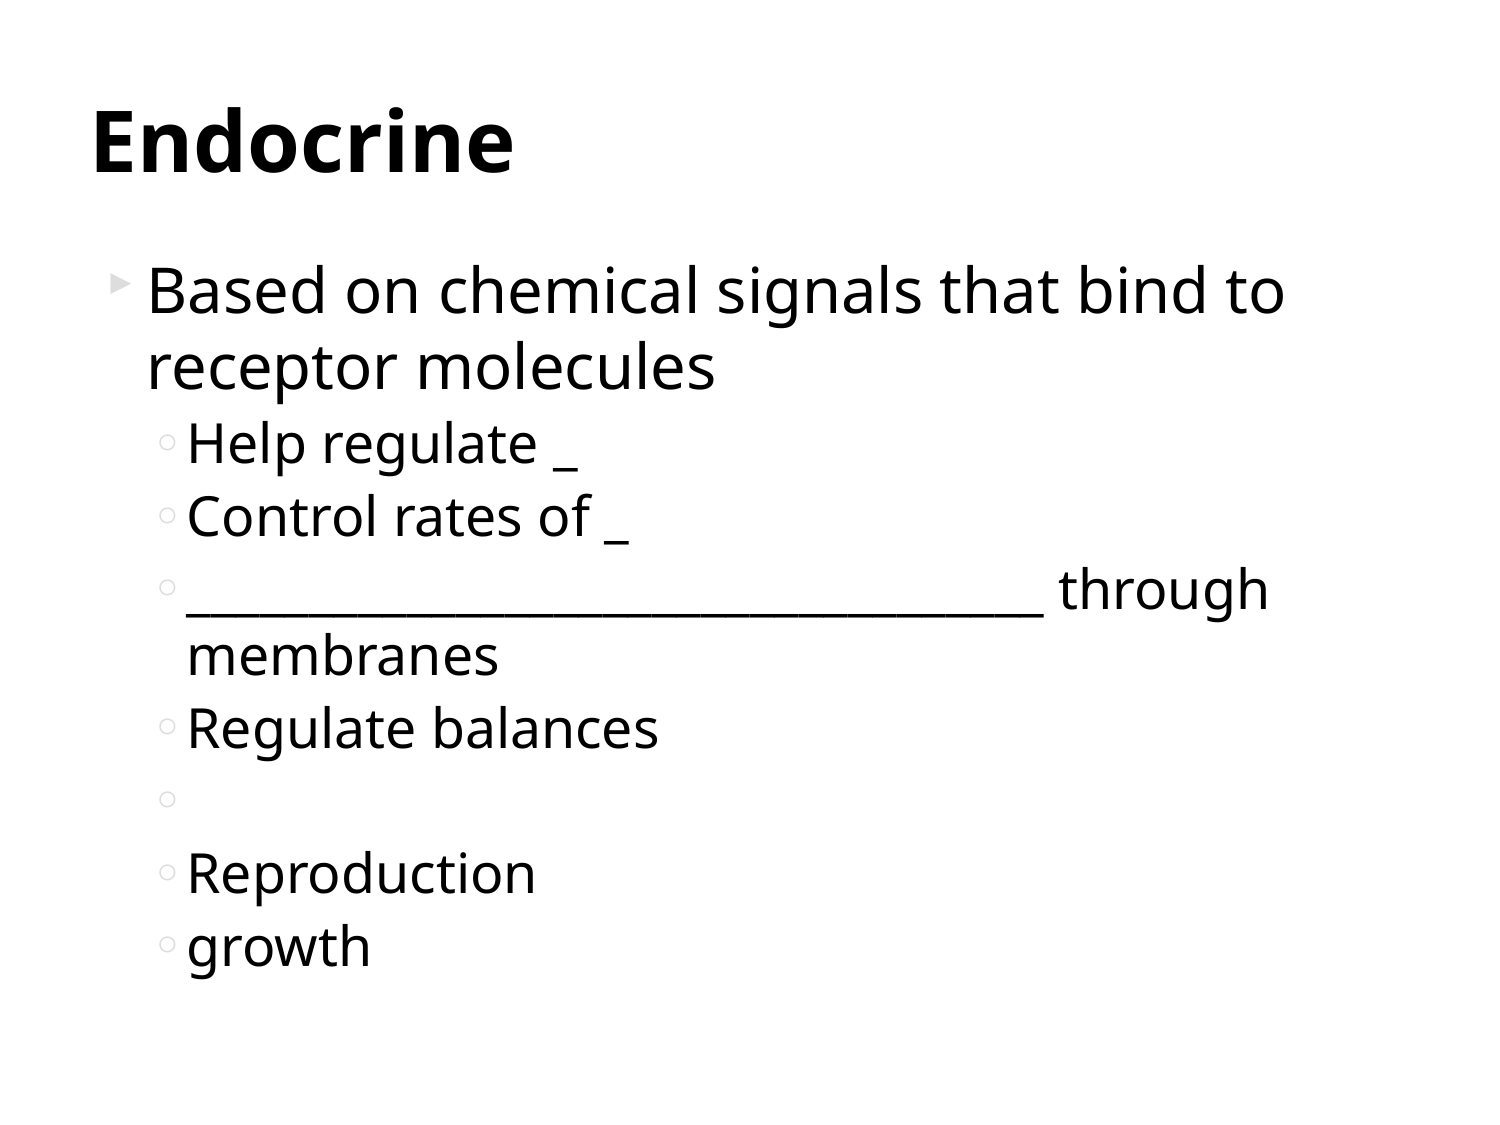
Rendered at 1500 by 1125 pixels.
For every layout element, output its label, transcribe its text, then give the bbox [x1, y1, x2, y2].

list Based on chemical signals that bind to receptor molecules Help regulate _ Control rates of _ ___________________________________ through membranes Regulate balances Reproduction growth [75, 243, 1425, 986]
title Endocrine [75, 45, 1425, 233]
